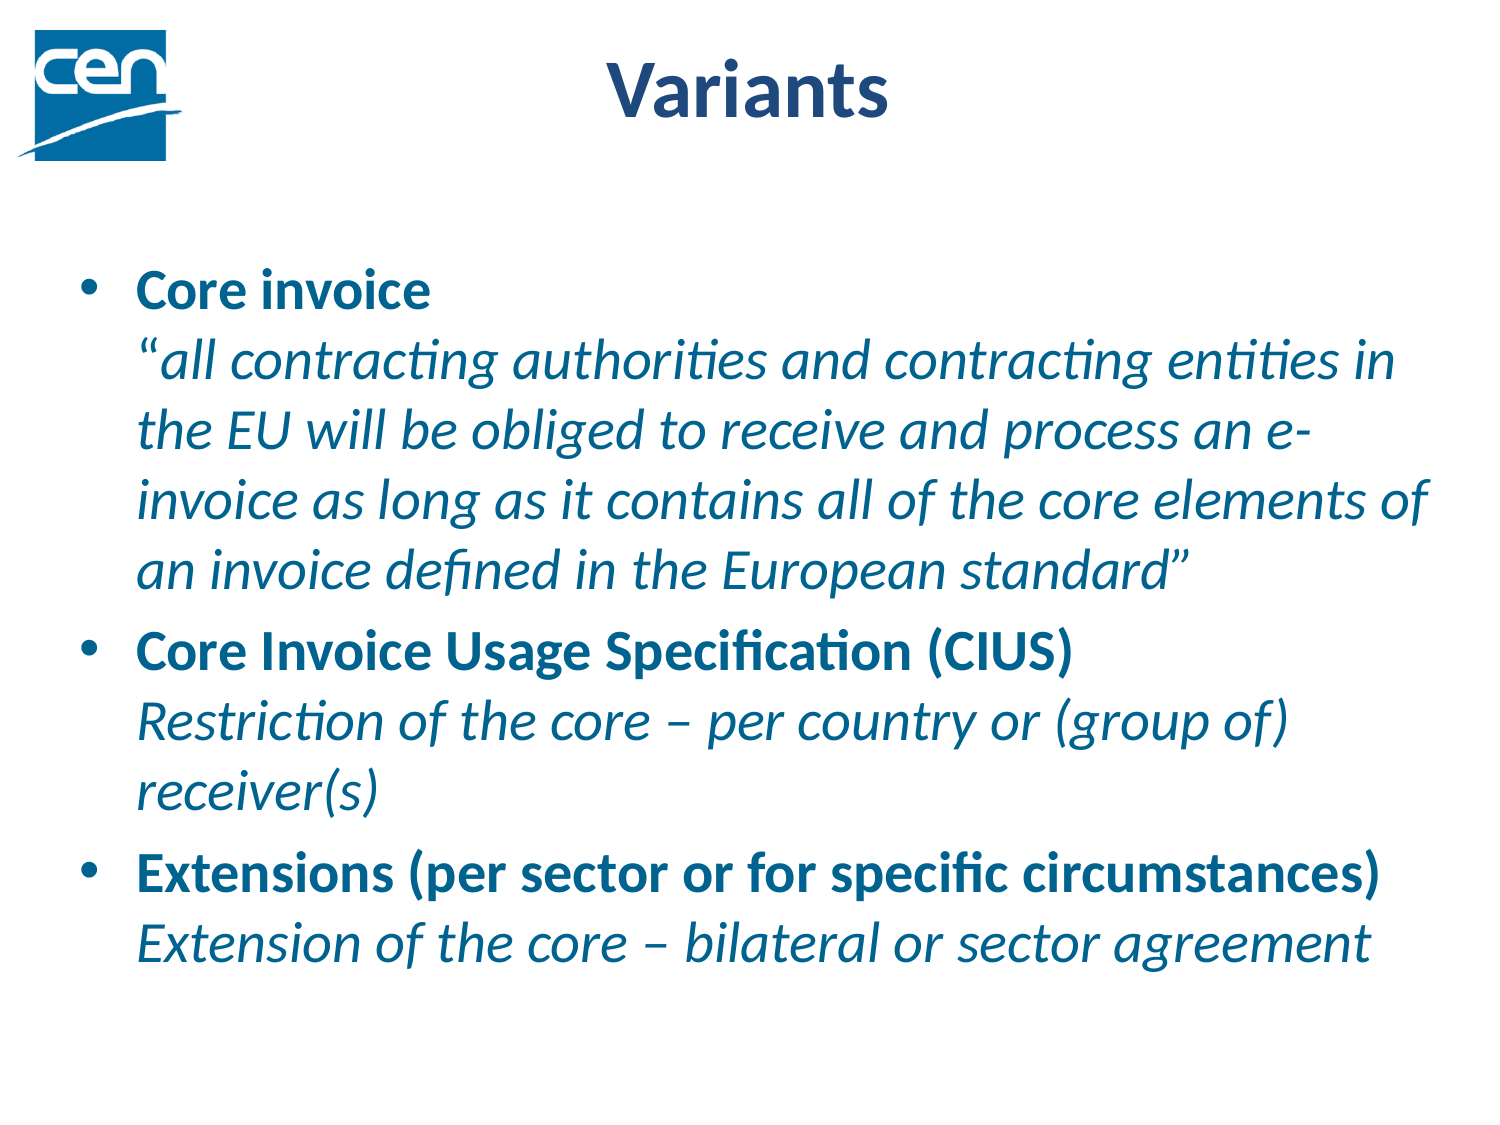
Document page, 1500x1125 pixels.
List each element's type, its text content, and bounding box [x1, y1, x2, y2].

picture [17, 30, 183, 162]
text_box Variants [175, 27, 1321, 192]
text_box Core invoice “all contracting authorities and contracting entities in the EU will be obliged to receive and process an e-invoice as long as it contains all of the core elements of an invoice defined in the European standard” Core Invoice Usage Specification (CIUS) Restriction of the core – per country or (group of) receiver(s) Extensions (per sector or for specific circumstances) Extension of the core – bilateral or sector agreement [64, 243, 1471, 930]
